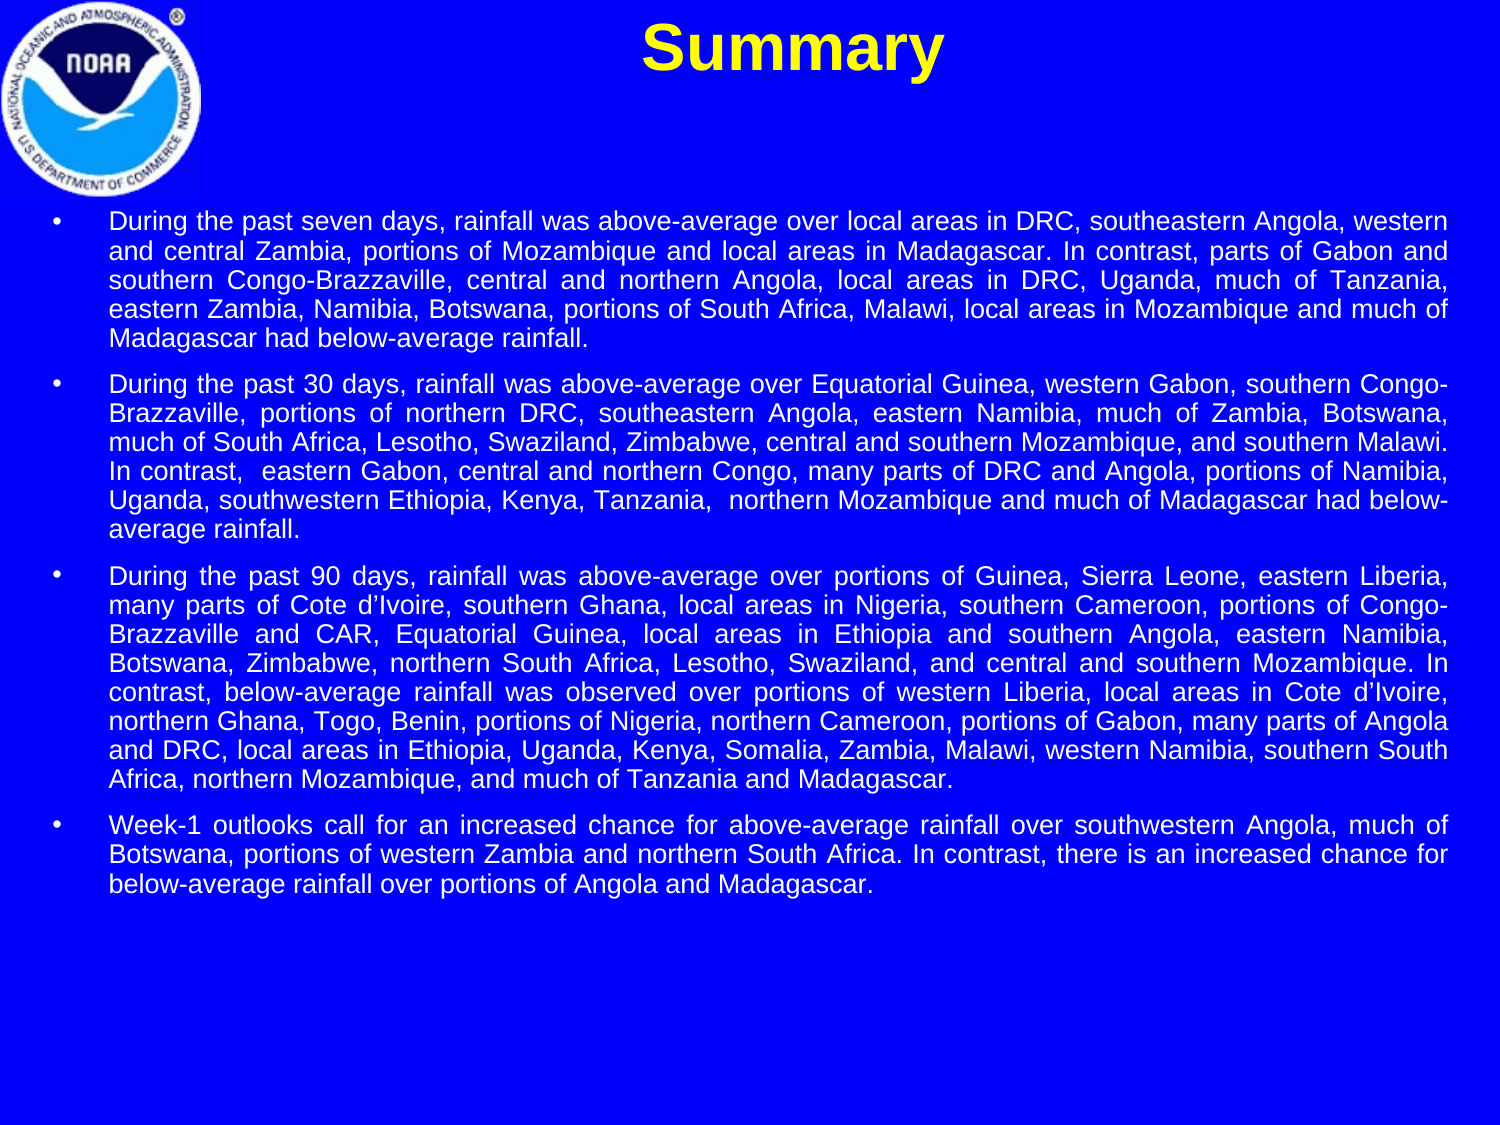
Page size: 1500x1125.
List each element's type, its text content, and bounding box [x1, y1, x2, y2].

picture [0, 0, 200, 200]
text_box During the past seven days, rainfall was above-average over local areas in DRC, southeastern Angola, western and central Zambia, portions of Mozambique and local areas in Madagascar. In contrast, parts of Gabon and southern Congo-Brazzaville, central and northern Angola, local areas in DRC, Uganda, much of Tanzania, eastern Zambia, Namibia, Botswana, portions of South Africa, Malawi, local areas in Mozambique and much of Madagascar had below-average rainfall. During the past 30 days, rainfall was above-average over Equatorial Guinea, western Gabon, southern Congo-Brazzaville, portions of northern DRC, southeastern Angola, eastern Namibia, much of Zambia, Botswana, much of South Africa, Lesotho, Swaziland, Zimbabwe, central and southern Mozambique, and southern Malawi. In contrast, eastern Gabon, central and northern Congo, many parts of DRC and Angola, portions of Namibia, Uganda, southwestern Ethiopia, Kenya, Tanzania, northern Mozambique and much of Madagascar had below-average rainfall. During the past 90 days, rainfall was above-average over portions of Guinea, Sierra Leone, eastern Liberia, many parts of Cote d’Ivoire, southern Ghana, local areas in Nigeria, southern Cameroon, portions of Congo-Brazzaville and CAR, Equatorial Guinea, local areas in Ethiopia and southern Angola, eastern Namibia, Botswana, Zimbabwe, northern South Africa, Lesotho, Swaziland, and central and southern Mozambique. In contrast, below-average rainfall was observed over portions of western Liberia, local areas in Cote d’Ivoire, northern Ghana, Togo, Benin, portions of Nigeria, northern Cameroon, portions of Gabon, many parts of Angola and DRC, local areas in Ethiopia, Uganda, Kenya, Somalia, Zambia, Malawi, western Namibia, southern South Africa, northern Mozambique, and much of Tanzania and Madagascar. Week-1 outlooks call for an increased chance for above-average rainfall over southwestern Angola, much of Botswana, portions of western Zambia and northern South Africa. In contrast, there is an increased chance for below-average rainfall over portions of Angola and Madagascar. [37, 200, 1463, 1113]
title Summary [200, 0, 1388, 100]
